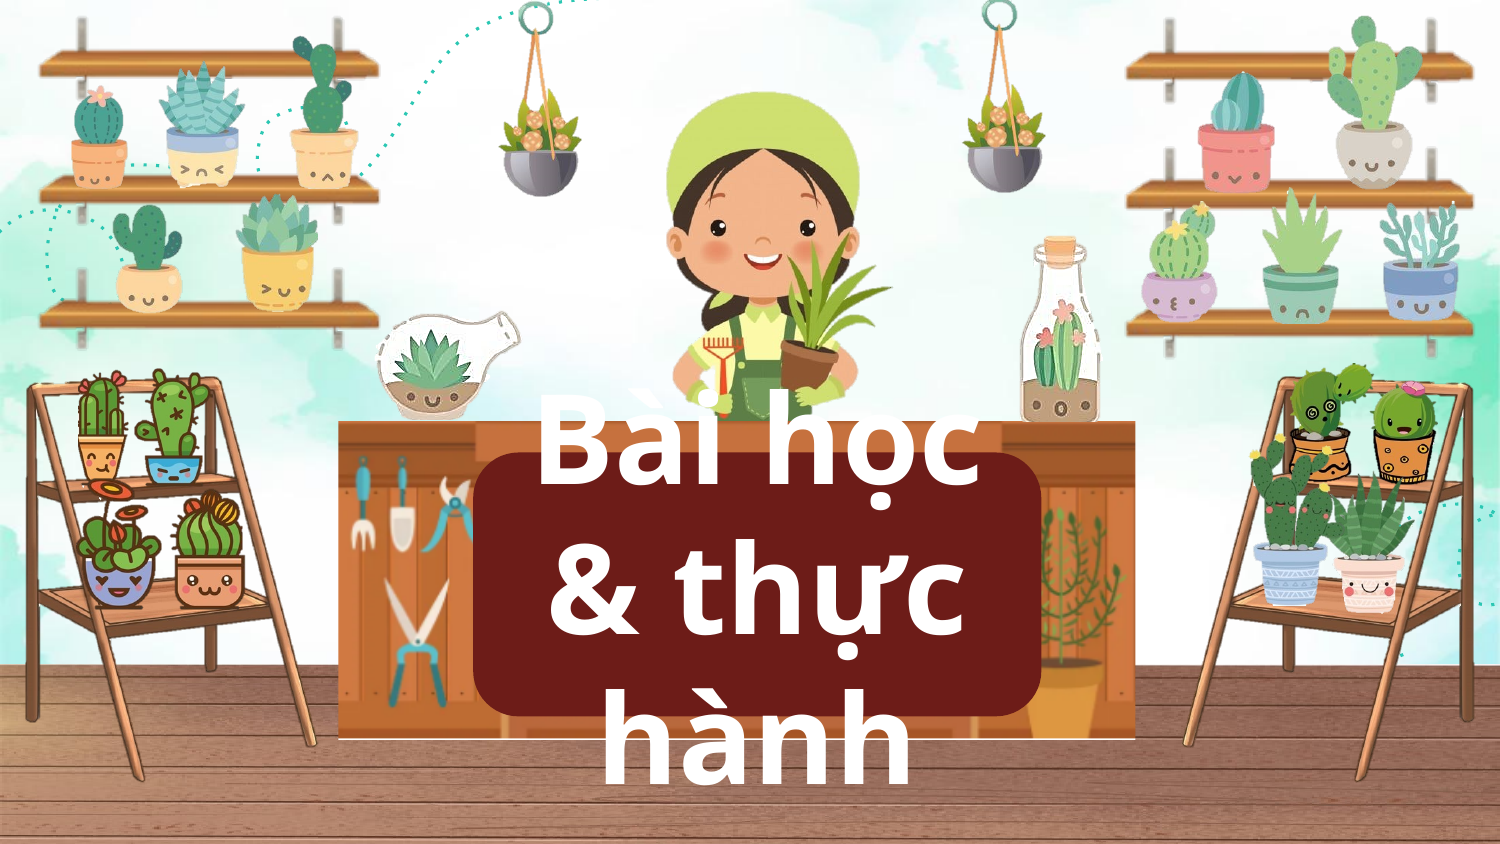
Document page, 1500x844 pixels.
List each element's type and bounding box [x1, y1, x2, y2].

text_box [0, 0, 1500, 844]
